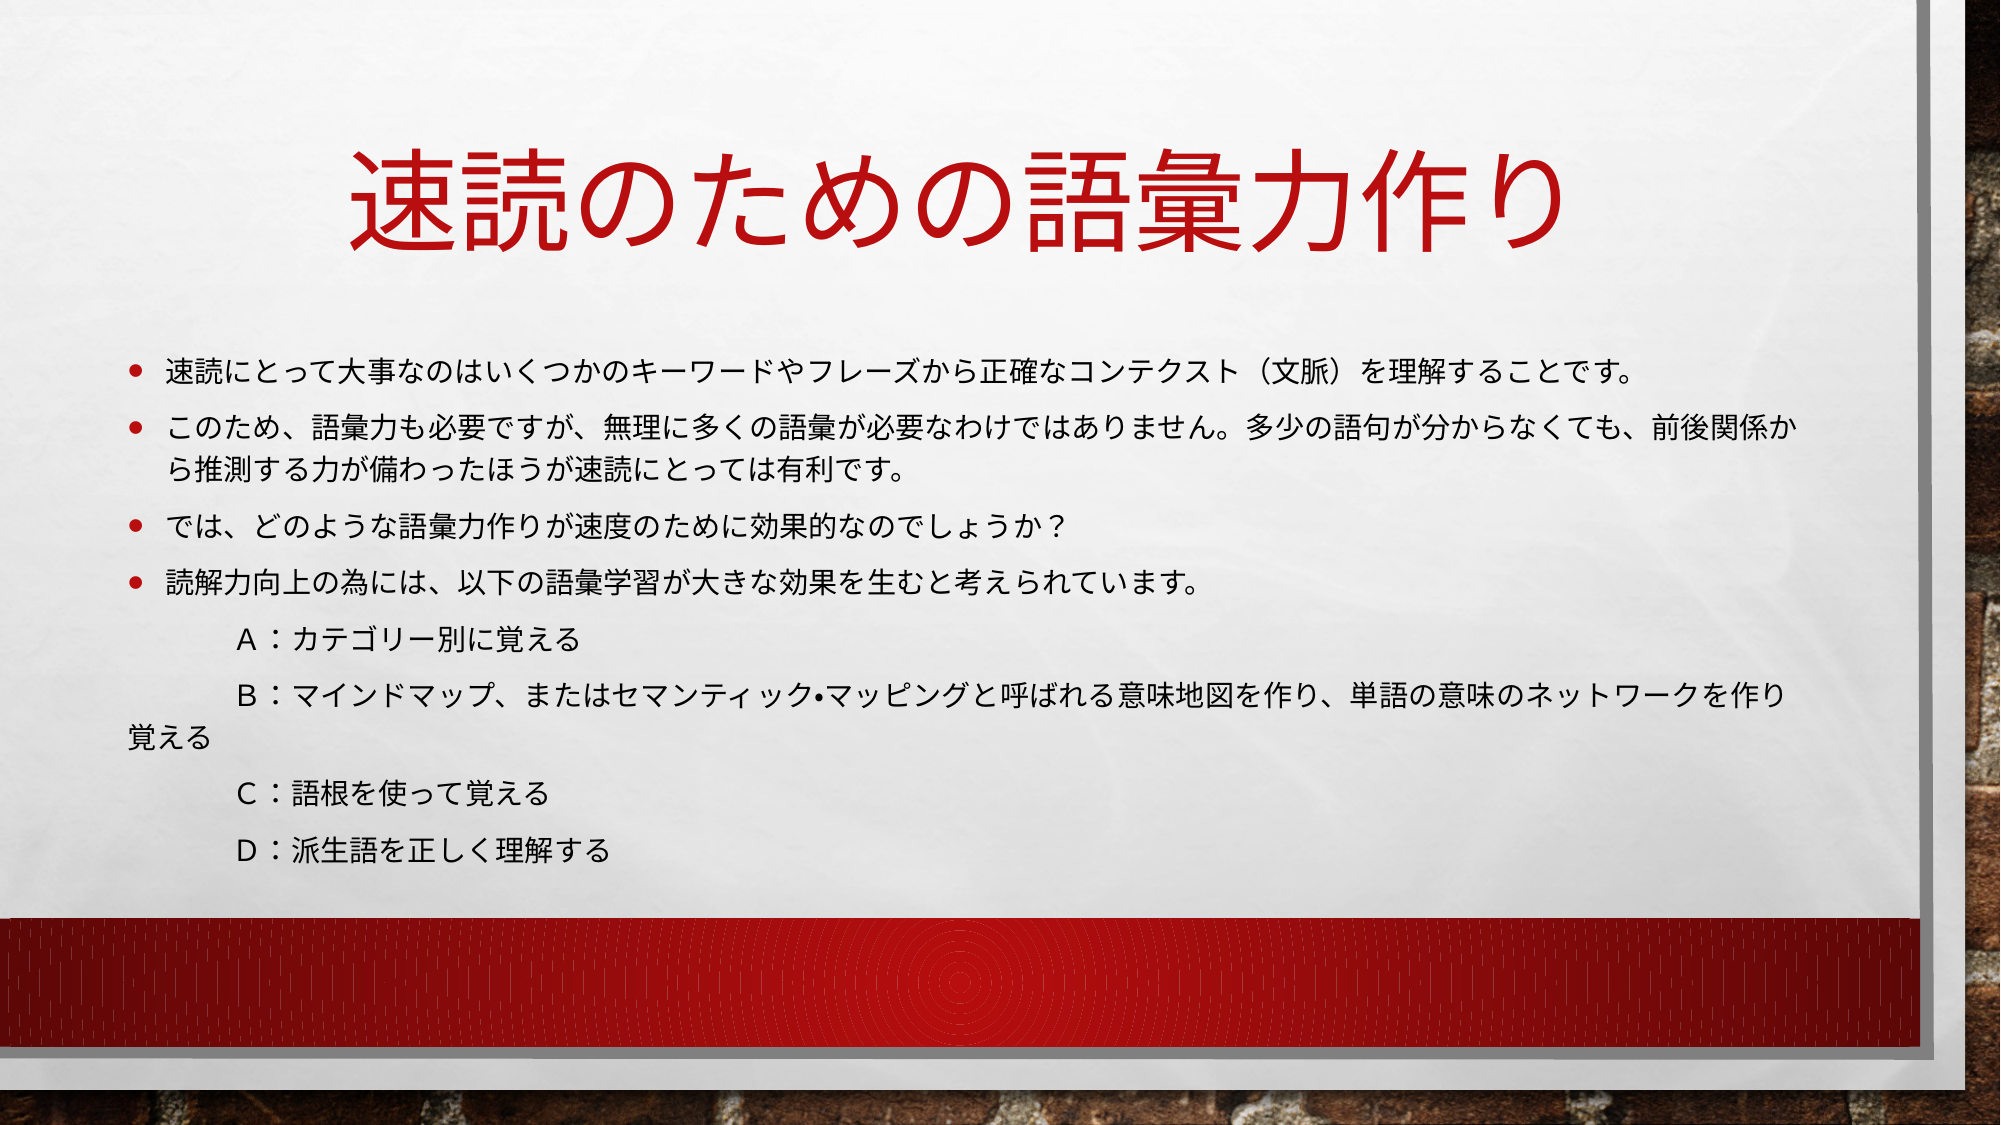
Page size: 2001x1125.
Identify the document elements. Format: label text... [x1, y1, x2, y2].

list 速読にとって大事なのはいくつかのキーワードやフレーズから正確なコンテクスト（文脈）を理解することです。 このため、語彙力も必要ですが、無理に多くの語彙が必要なわけではありません。多少の語句が分からなくても、前後関係から推測する力が備わったほうが速読にとっては有利です。 では、どのような語彙力作りが速度のために効果的なのでしょうか？ 読解力向上の為には、以下の語彙学習が大きな効果を生むと考えられています。 Ａ：カテゴリー別に覚える Ｂ：マインドマップ、またはセマンティック・マッピングと呼ばれる意味地図を作り、単語の意味のネットワークを作り覚える Ｃ：語根を使って覚える Ｄ：派生語を正しく理解する [112, 338, 1818, 882]
picture [0, 0, 2000, 1125]
title 速読のための語彙力作り [112, 112, 1818, 302]
